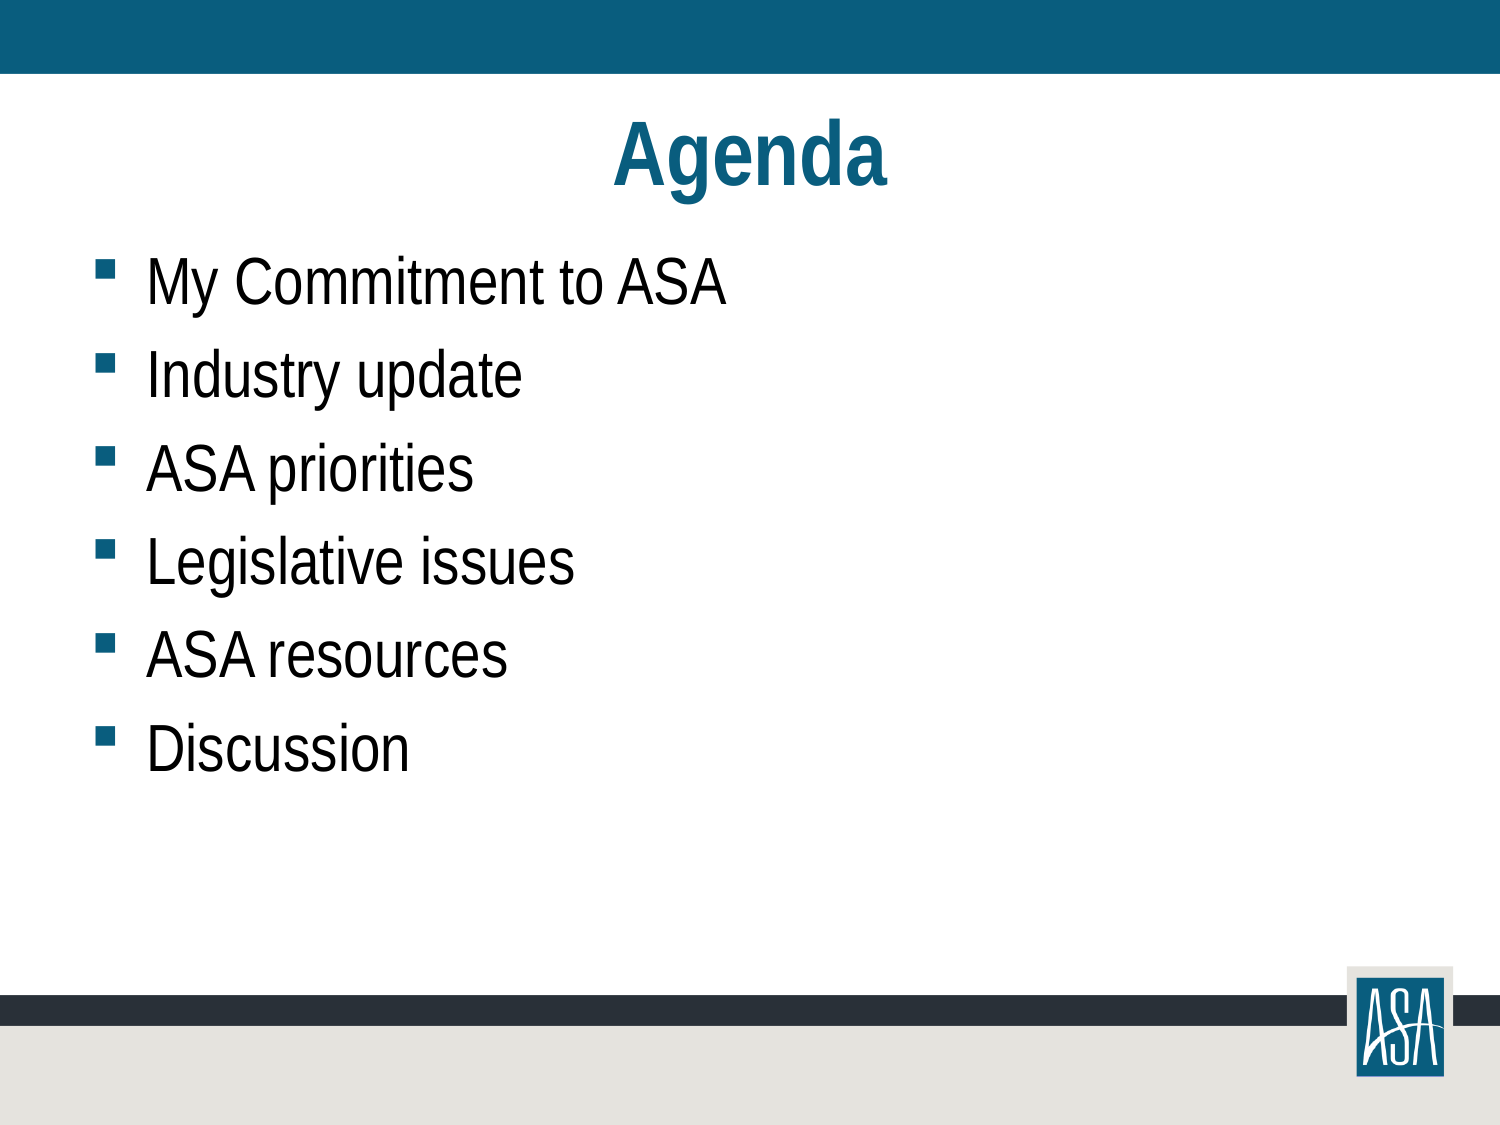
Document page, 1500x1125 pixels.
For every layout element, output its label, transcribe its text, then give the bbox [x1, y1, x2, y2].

picture [1364, 989, 1437, 1065]
list My Commitment to ASA Industry update ASA priorities Legislative issues ASA resources Discussion [75, 230, 1425, 985]
picture [0, 74, 1500, 1125]
title Agenda [75, 55, 1425, 230]
